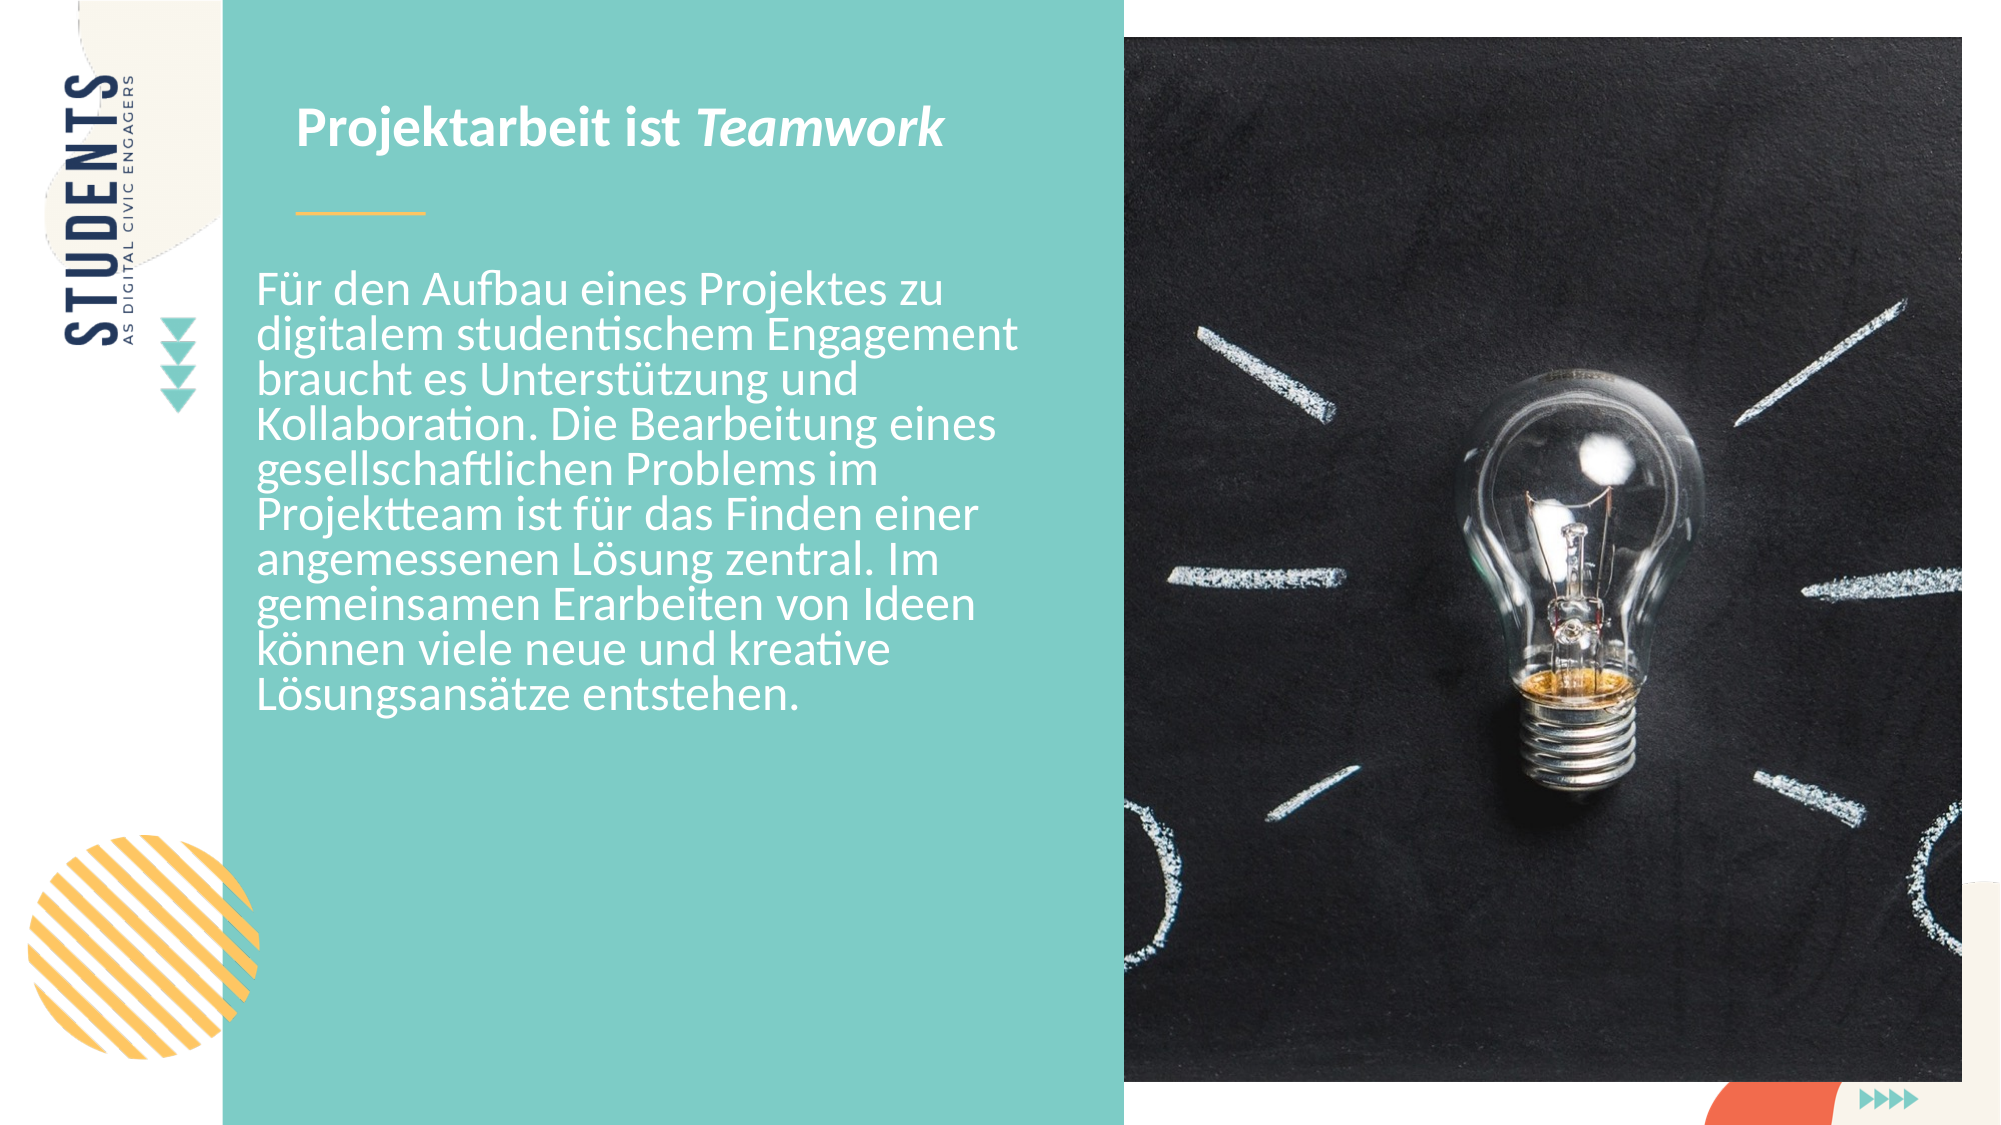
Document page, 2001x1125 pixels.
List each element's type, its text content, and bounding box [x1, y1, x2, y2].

picture [143, 308, 214, 417]
picture [45, 1, 220, 346]
list Für den Aufbau eines Projektes zu digitalem studentischem Engagement braucht es Unterstützung und Kollaboration. Die Bearbeitung eines gesellschaftlichen Problems im Projektteam ist für das Finden einer angemessenen Lösung zentral. Im gemeinsamen Erarbeiten von Ideen können viele neue und kreative Lösungsansätze entstehen. [240, 261, 1097, 1062]
picture [12, 835, 260, 1082]
list Projektarbeit ist Teamwork [281, 97, 1056, 194]
picture [1124, 37, 2000, 1125]
